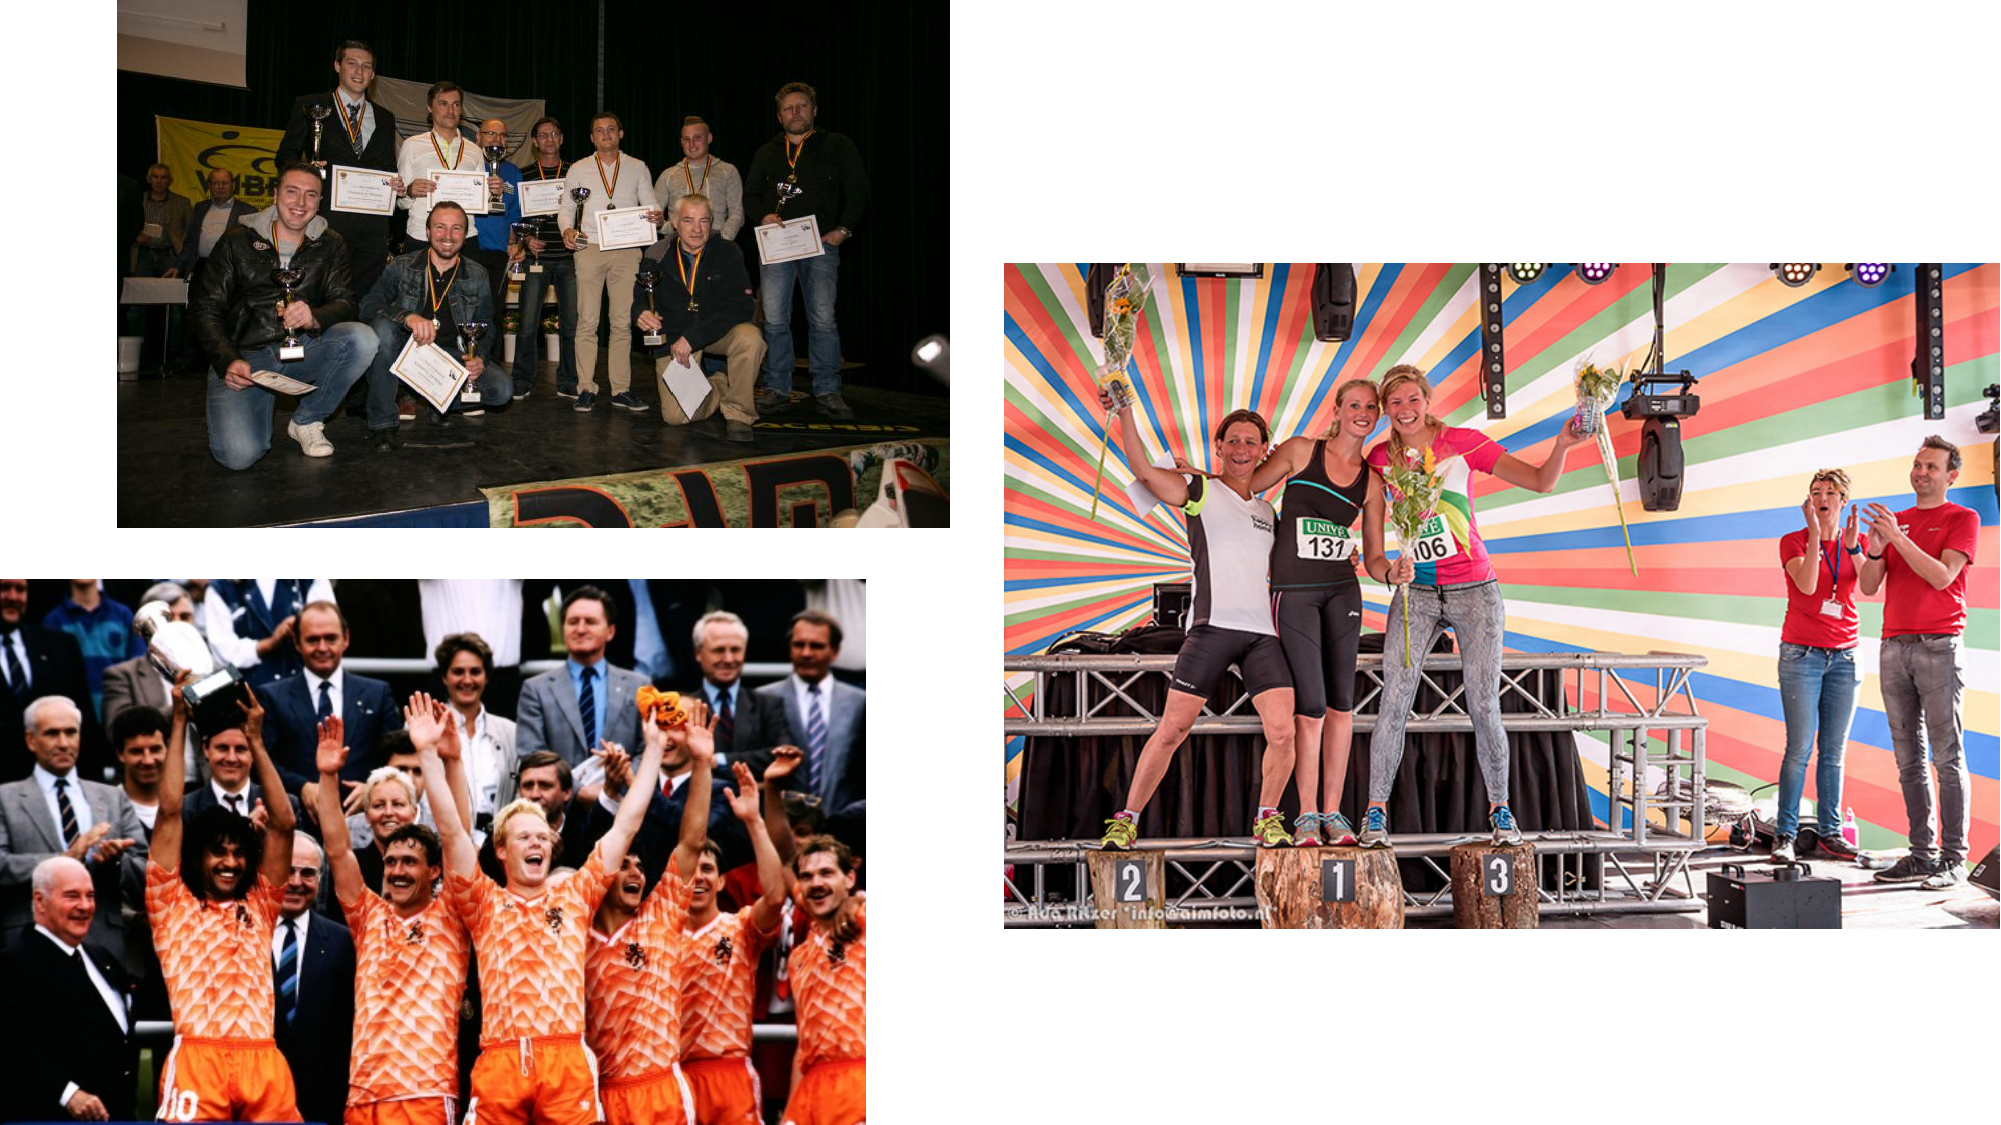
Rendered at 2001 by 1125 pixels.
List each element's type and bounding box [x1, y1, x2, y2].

picture [0, 579, 866, 1125]
picture [117, 0, 950, 528]
picture [1004, 263, 2000, 929]
